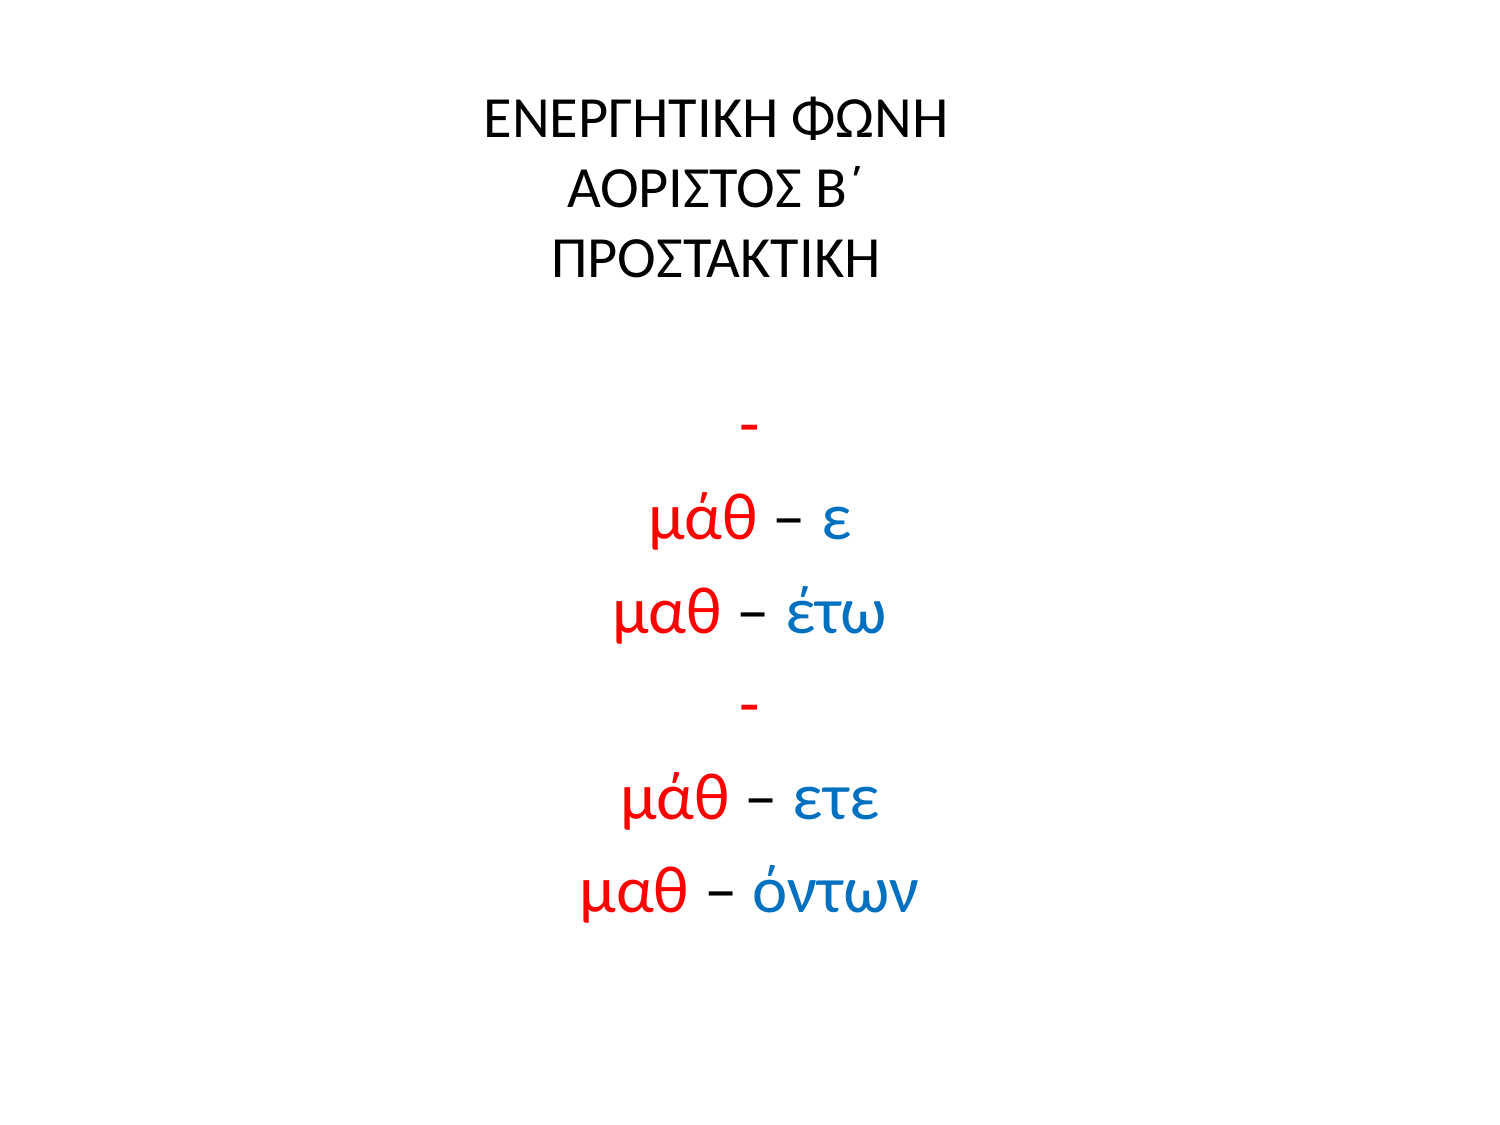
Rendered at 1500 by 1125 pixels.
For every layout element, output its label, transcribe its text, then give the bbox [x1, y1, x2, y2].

title ΕΝΕΡΓΗΤΙΚΗ ΦΩΝΗ ΑΟΡΙΣΤΟΣ Β΄ ΠΡΟΣΤΑΚΤΙΚΗ [41, 42, 1392, 327]
list - μάθ – ε μαθ – έτω - μάθ – ετε μαθ – όντων [75, 278, 1425, 1005]
